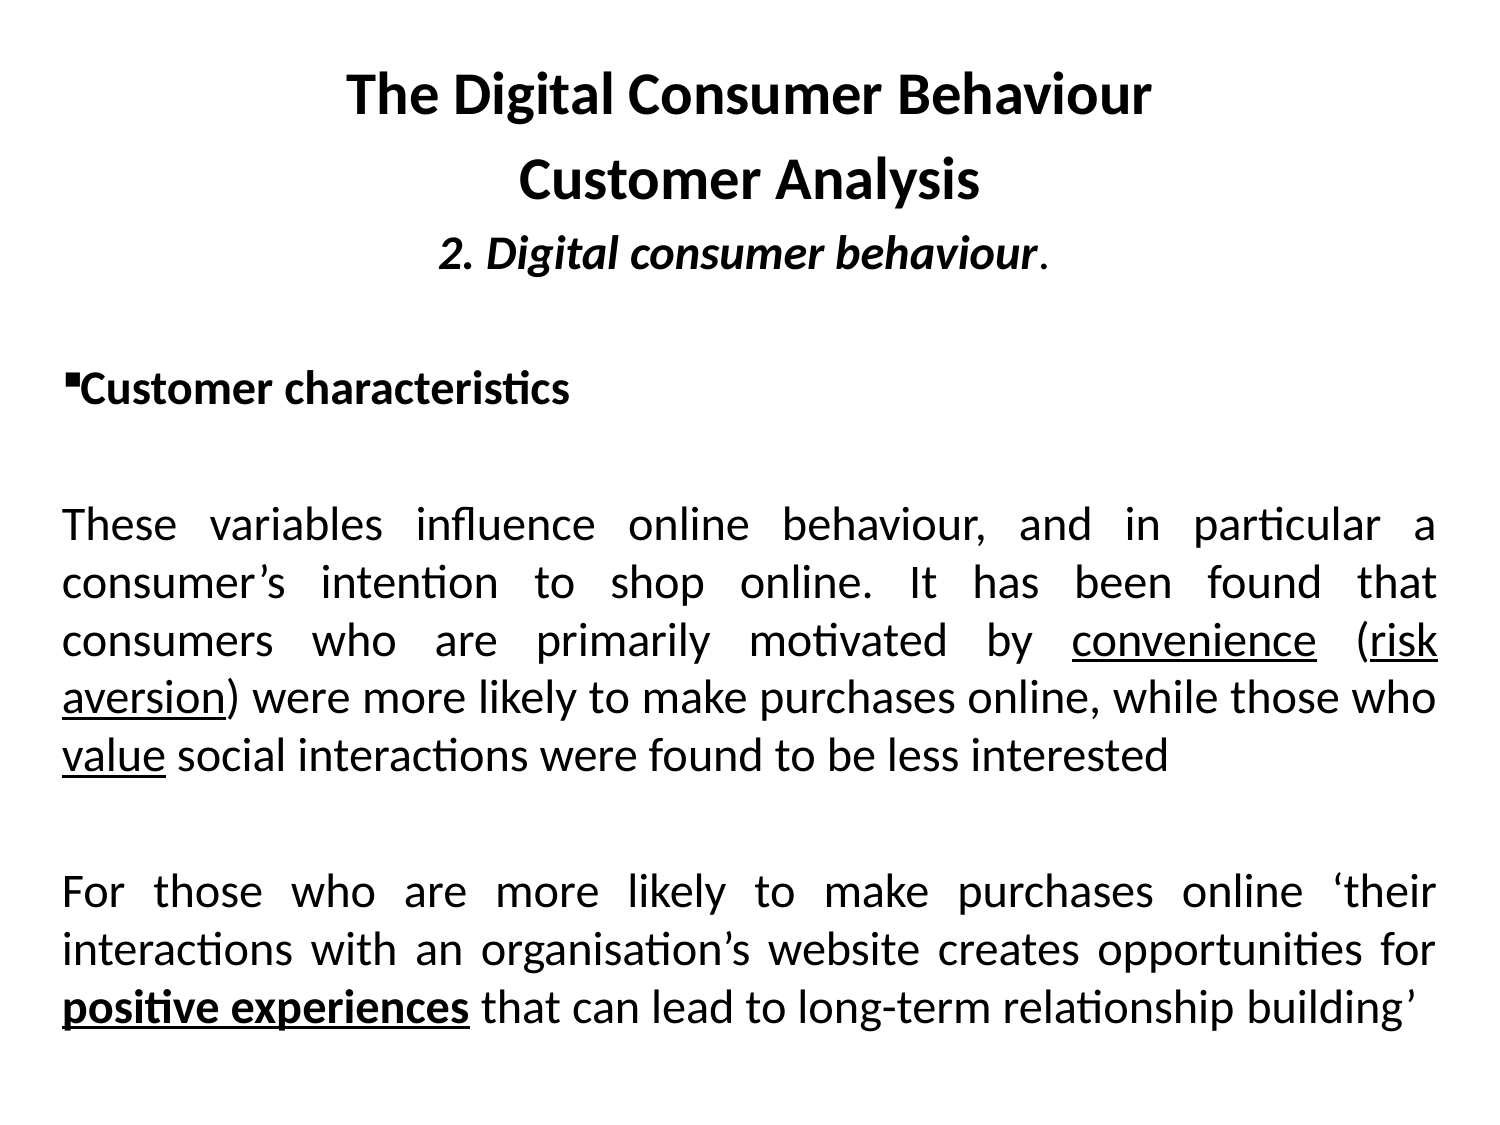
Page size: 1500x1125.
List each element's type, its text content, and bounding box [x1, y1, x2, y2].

subtitle The Digital Consumer Behaviour Customer Analysis 2. Digital consumer behaviour. Customer characteristics These variables influence online behaviour, and in particular a consumer’s intention to shop online. It has been found that consumers who are primarily motivated by convenience (risk aversion) were more likely to make purchases online, while those who value social interactions were found to be less interested For those who are more likely to make purchases online ‘their interactions with an organisation’s website creates opportunities for positive experiences that can lead to long-term relationship building’ [46, 46, 1454, 1090]
